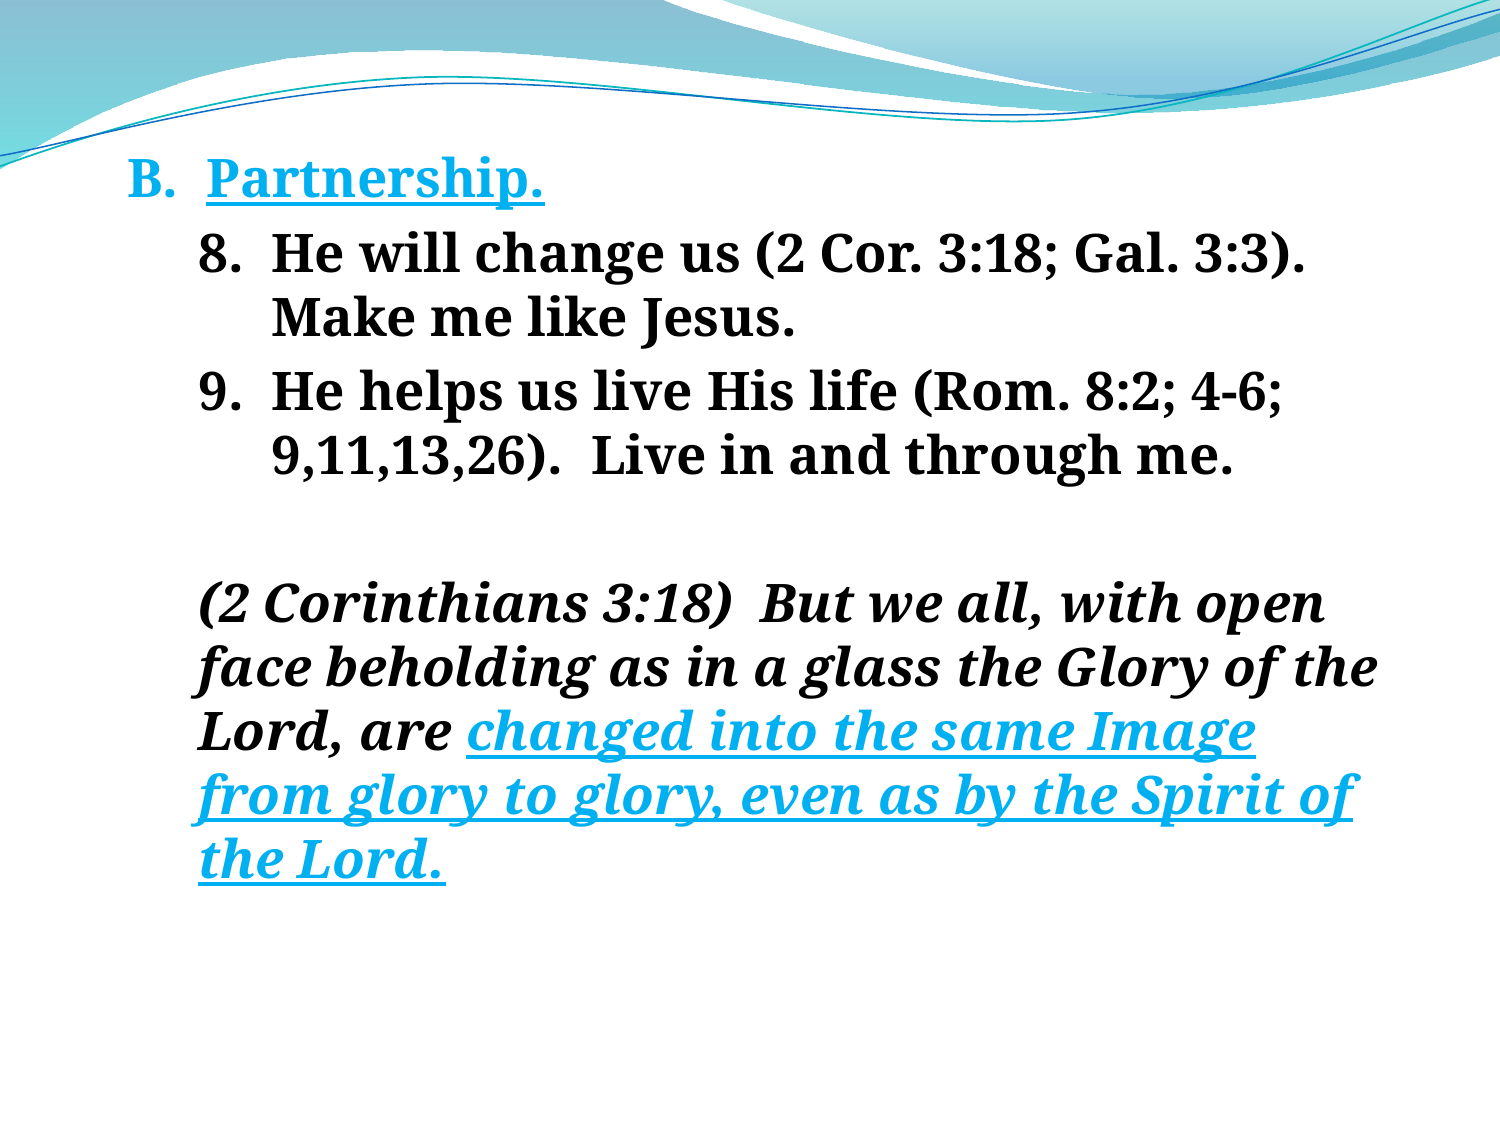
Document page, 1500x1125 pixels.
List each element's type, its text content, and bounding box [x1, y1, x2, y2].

list B. Partnership. 8. He will change us (2 Cor. 3:18; Gal. 3:3). Make me like Jesus. 9. He helps us live His life (Rom. 8:2; 4-6; 9,11,13,26). Live in and through me. (2 Corinthians 3:18) But we all, with open face beholding as in a glass the Glory of the Lord, are changed into the same Image from glory to glory, even as by the Spirit of the Lord. [112, 137, 1413, 900]
